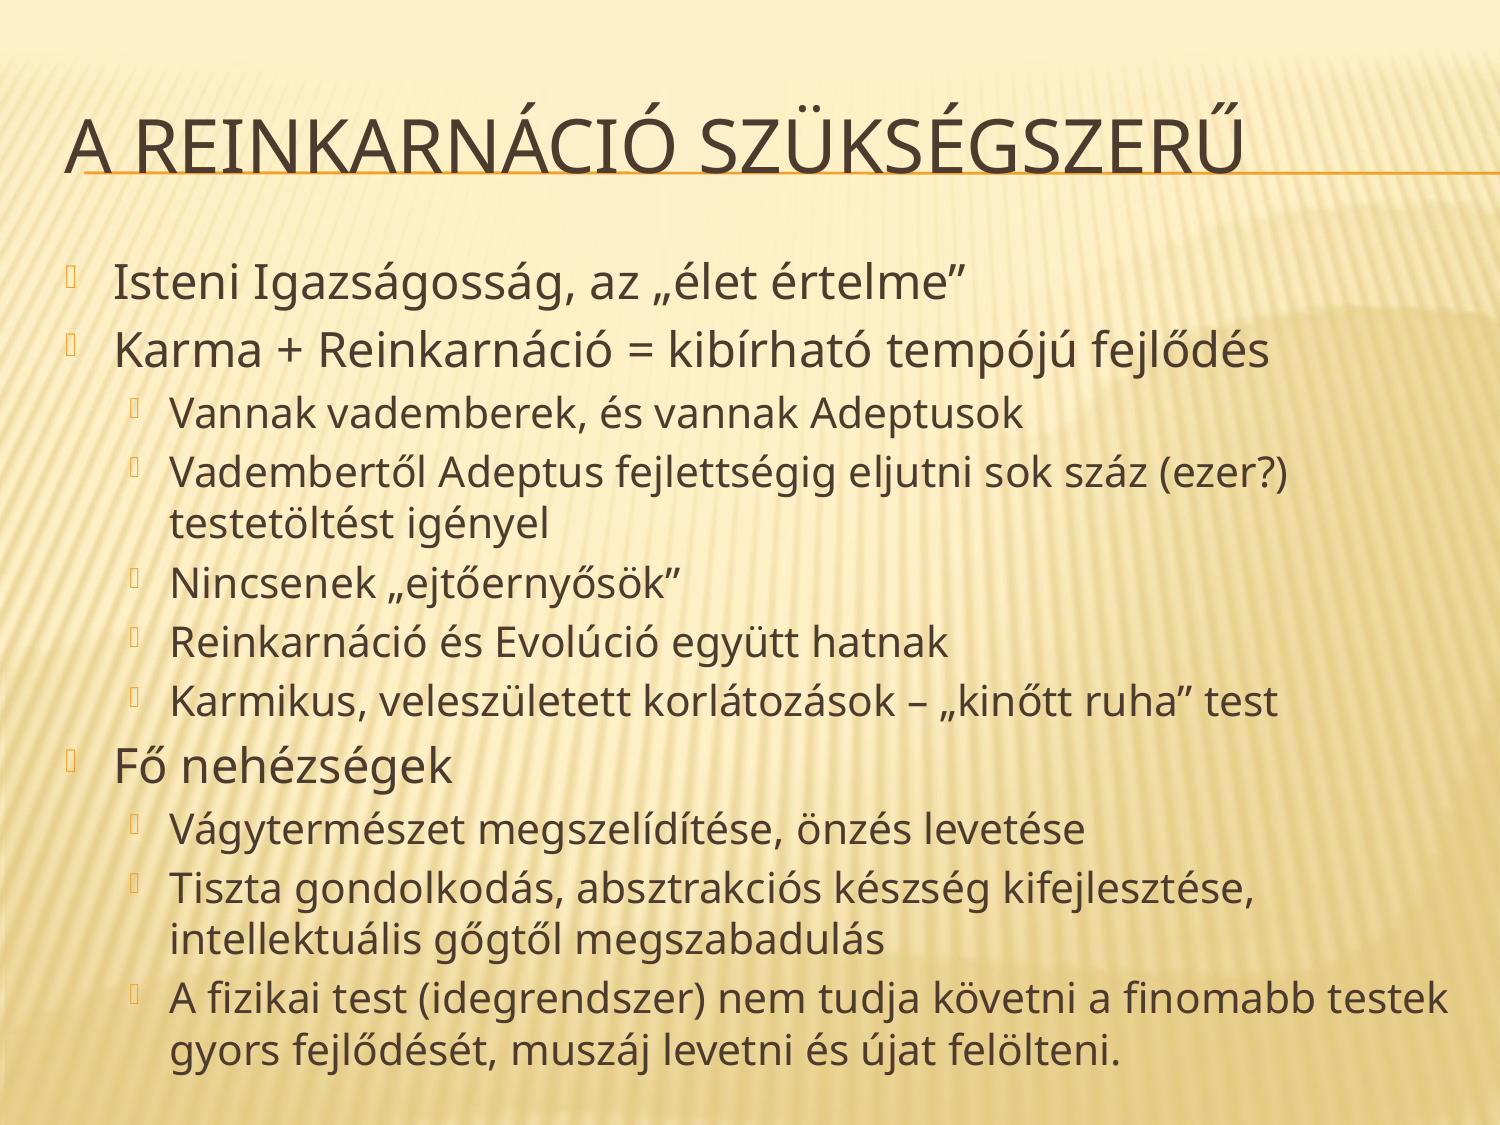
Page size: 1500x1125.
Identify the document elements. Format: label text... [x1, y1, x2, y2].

title A Reinkarnáció szükségszerű [50, 75, 1475, 213]
picture [0, 0, 1500, 1125]
list Isteni Igazságosság, az „élet értelme” Karma + Reinkarnáció = kibírható tempójú fejlődés Vannak vademberek, és vannak Adeptusok Vadembertől Adeptus fejlettségig eljutni sok száz (ezer?) testetöltést igényel Nincsenek „ejtőernyősök” Reinkarnáció és Evolúció együtt hatnak Karmikus, veleszületett korlátozások – „kinőtt ruha” test Fő nehézségek Vágytermészet megszelídítése, önzés levetése Tiszta gondolkodás, absztrakciós készség kifejlesztése, intellektuális gőgtől megszabadulás A fizikai test (idegrendszer) nem tudja követni a finomabb testek gyors fejlődését, muszáj levetni és újat felölteni. [50, 243, 1475, 1083]
